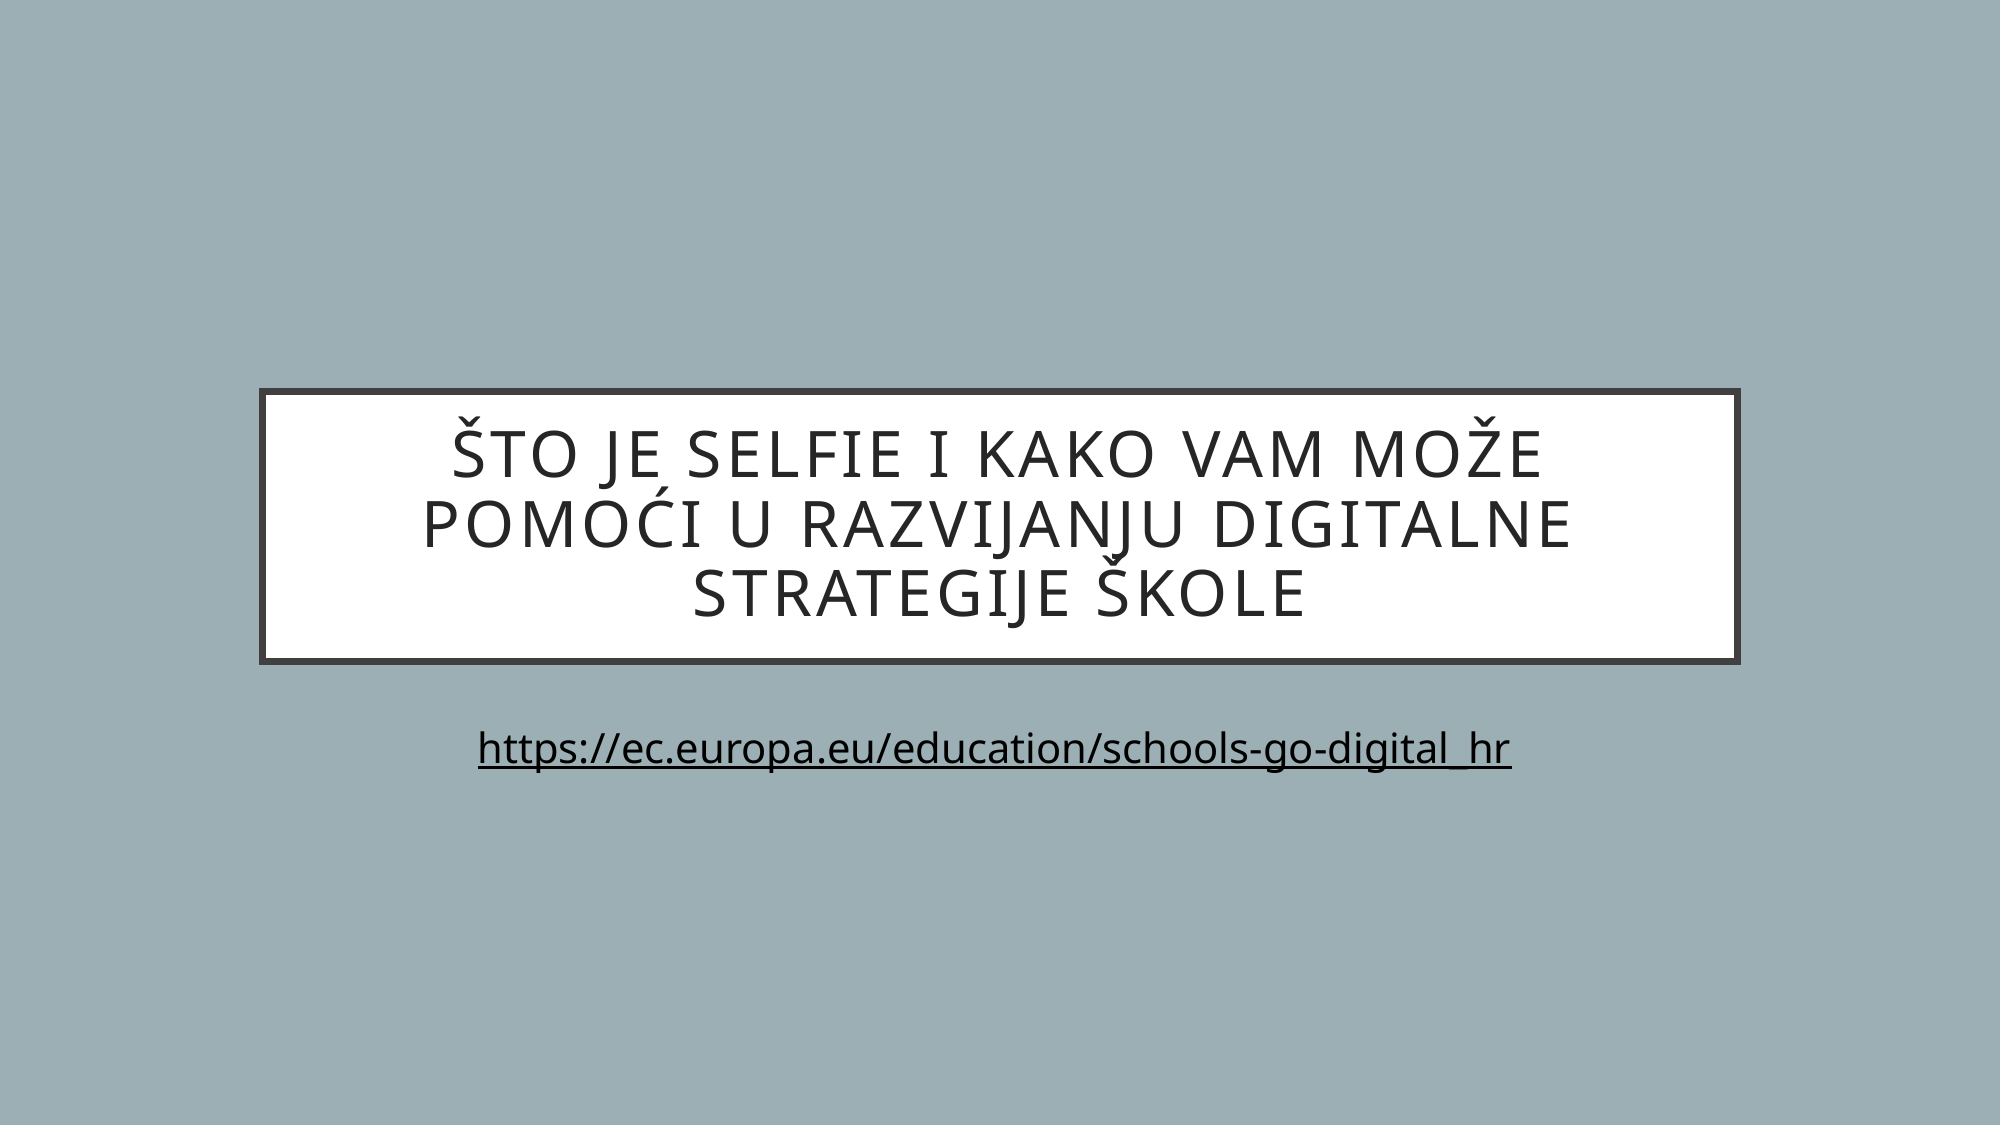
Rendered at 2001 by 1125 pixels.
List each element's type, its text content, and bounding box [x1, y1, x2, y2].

subtitle https://ec.europa.eu/education/schools-go-digital_hr [442, 713, 1558, 918]
title Što je SELFIE i kako vam može pomoći u razvijanju digitalne strategije škole [259, 388, 1741, 665]
